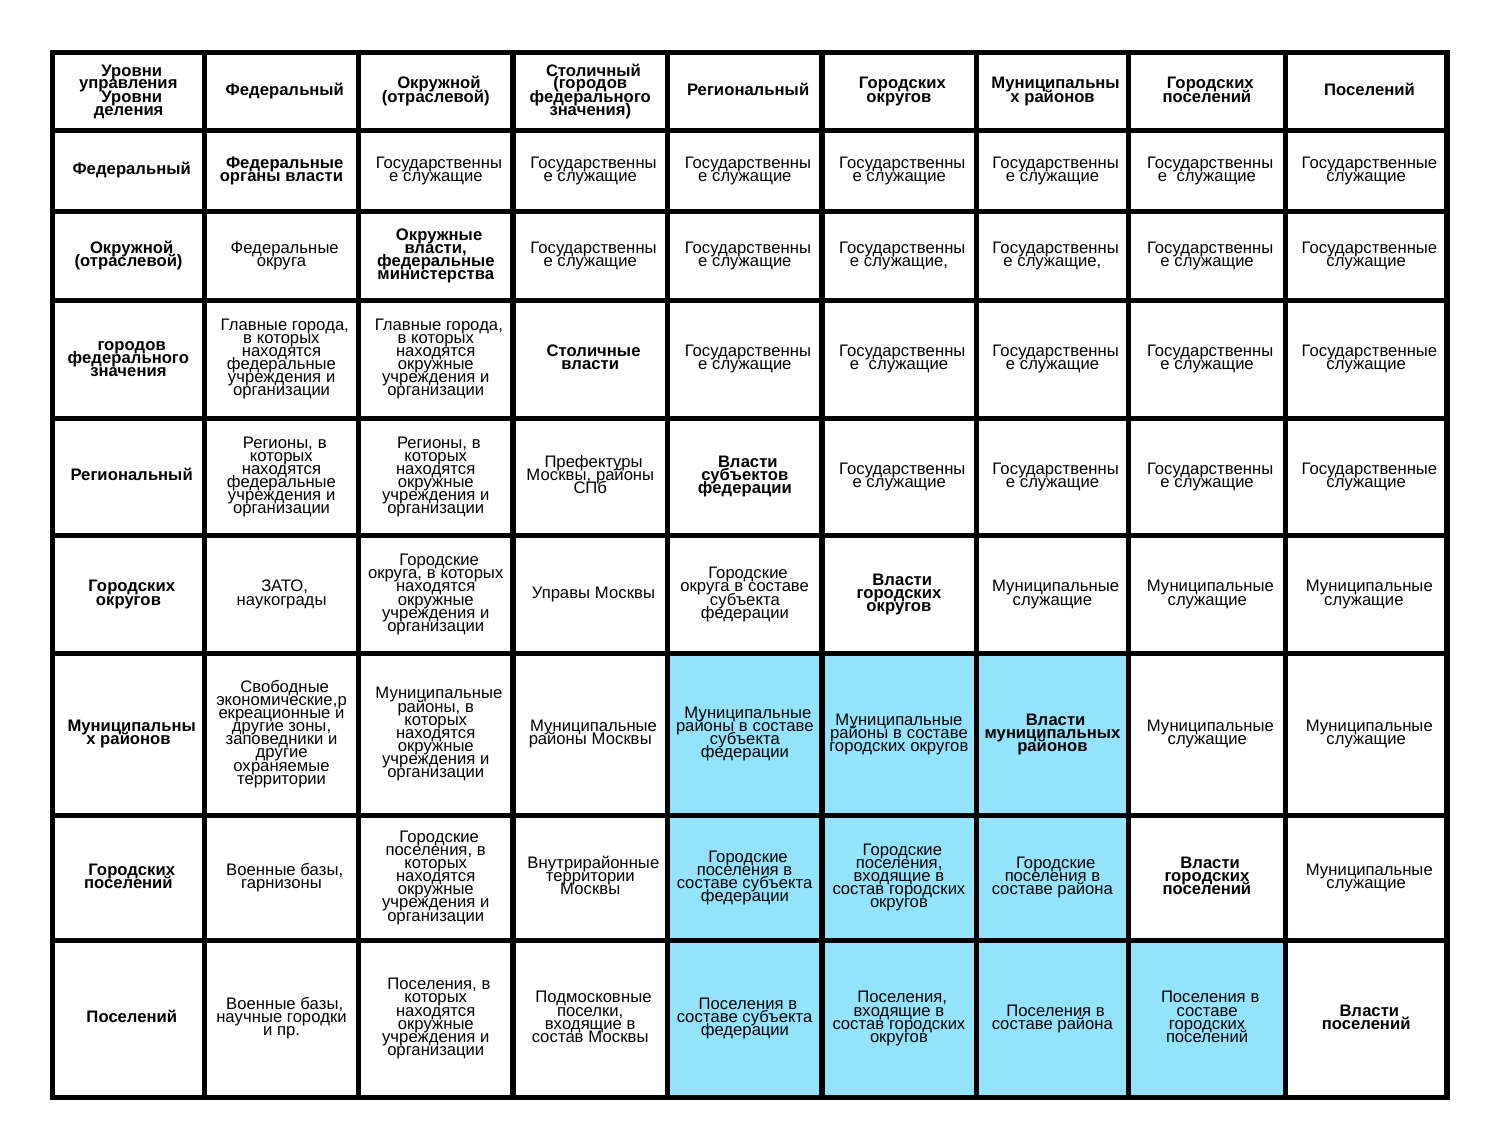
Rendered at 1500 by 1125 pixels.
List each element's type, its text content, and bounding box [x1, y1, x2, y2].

table_cell Подмосковные поселки, входящие в состав Москвы [516, 943, 665, 1095]
table_cell Муниципальные служащие [1288, 656, 1444, 813]
table_cell Государственные служащие [516, 214, 665, 298]
table_cell Федеральный [55, 133, 202, 209]
table_cell Муниципальные районы в составе субъекта федерации [670, 656, 819, 813]
table_cell Государственные служащие [1131, 133, 1283, 209]
table_cell Государственные служащие [361, 133, 510, 209]
table_cell Поселений [55, 943, 202, 1095]
table_cell Окружные власти, федеральные министерства [361, 214, 510, 298]
table_cell Главные города, в которых находятся федеральные учреждения и организации [207, 303, 356, 416]
table_cell Поселения, в которых находятся окружные учреждения и организации [361, 943, 510, 1095]
table_cell Городские округа в составе субъекта федерации [670, 538, 819, 651]
table_header Уровни управления Уровни деления [55, 55, 202, 128]
table_cell Столичные власти [516, 303, 665, 416]
table_header Окружной (отраслевой) [361, 55, 510, 128]
table_cell Власти городских округов [825, 538, 974, 651]
table_header Городских поселений [1131, 55, 1283, 128]
table_cell Государственные служащие [670, 214, 819, 298]
table_cell Муниципальные служащие [1131, 538, 1283, 651]
table_cell Федеральные органы власти [207, 133, 356, 209]
table_cell Государственные служащие [825, 421, 974, 533]
table_cell Государственные служащие [979, 421, 1126, 533]
table_cell Государственные служащие [1131, 421, 1283, 533]
table_cell Государственные служащие [516, 133, 665, 209]
table_cell Государственные служащие [1288, 214, 1444, 298]
table_header Поселений [1288, 55, 1444, 128]
table_header Федеральный [207, 55, 356, 128]
table_cell Городские округа, в которых находятся окружные учреждения и организации [361, 538, 510, 651]
table_cell Государственные служащие [670, 303, 819, 416]
table_cell Государственные служащие [1288, 303, 1444, 416]
table_header Региональный [670, 55, 819, 128]
table_cell Государственные служащие, [825, 214, 974, 298]
table_cell Государственные служащие [979, 133, 1126, 209]
table_cell Государственные служащие [1131, 214, 1283, 298]
table_cell Регионы, в которых находятся окружные учреждения и организации [361, 421, 510, 533]
table_header Столичный (городов федерального значения) [516, 55, 665, 128]
table_cell Власти поселений [1288, 943, 1444, 1095]
table_cell Поселения, входящие в состав городских округов [825, 943, 974, 1095]
table_cell Городские поселения в составе субъекта федерации [670, 818, 819, 938]
table_cell Городские поселения, в которых находятся окружные учреждения и организации [361, 818, 510, 938]
table_cell Власти городских поселений [1131, 818, 1283, 938]
table_cell Поселения в составе района [979, 943, 1126, 1095]
table_header Муниципальных районов [979, 55, 1126, 128]
table_cell Главные города, в которых находятся окружные учреждения и организации [361, 303, 510, 416]
table_header Городских округов [825, 55, 974, 128]
table_cell Окружной (отраслевой) [55, 214, 202, 298]
table_cell Государственные служащие [979, 303, 1126, 416]
table_cell Свободные экономические,рекреационные и другие зоны, заповедники и другие охраняемые территории [207, 656, 356, 813]
table_cell Поселения в составе субъекта федерации [670, 943, 819, 1095]
table_cell ЗАТО, наукограды [207, 538, 356, 651]
table_cell Государственные служащие, [979, 214, 1126, 298]
table_cell Власти муниципальных районов [979, 656, 1126, 813]
table_cell Муниципальных районов [55, 656, 202, 813]
table_cell Государственные служащие [1288, 421, 1444, 533]
table_cell Военные базы, научные городки и пр. [207, 943, 356, 1095]
table_cell городов федерального значения [55, 303, 202, 416]
table_cell Государственные служащие [825, 303, 974, 416]
table_cell Государственные служащие [1288, 133, 1444, 209]
table_cell Внутрирайонные территории Москвы [516, 818, 665, 938]
table_cell Муниципальные служащие [1131, 656, 1283, 813]
table_cell Регионы, в которых находятся федеральные учреждения и организации [207, 421, 356, 533]
table_cell Поселения в составе городских поселений [1131, 943, 1283, 1095]
table_cell Муниципальные служащие [1288, 538, 1444, 651]
table_cell Муниципальные служащие [1288, 818, 1444, 938]
table_cell Федеральные округа [207, 214, 356, 298]
table_cell Городские поселения, входящие в состав городских округов [825, 818, 974, 938]
table_cell Муниципальные районы в составе городских округов [825, 656, 974, 813]
table_cell Государственные служащие [825, 133, 974, 209]
table_cell Префектуры Москвы, районы СПб [516, 421, 665, 533]
table_cell Государственные служащие [670, 133, 819, 209]
table_cell Власти субъектов федерации [670, 421, 819, 533]
table_cell Муниципальные районы Москвы [516, 656, 665, 813]
table_cell Муниципальные районы, в которых находятся окружные учреждения и организации [361, 656, 510, 813]
table_cell Городские поселения в составе района [979, 818, 1126, 938]
table_cell Государственные служащие [1131, 303, 1283, 416]
table_cell Городских округов [55, 538, 202, 651]
table_cell Военные базы, гарнизоны [207, 818, 356, 938]
table_cell Региональный [55, 421, 202, 533]
table_cell Муниципальные служащие [979, 538, 1126, 651]
table_cell Управы Москвы [516, 538, 665, 651]
table_cell Городских поселений [55, 818, 202, 938]
